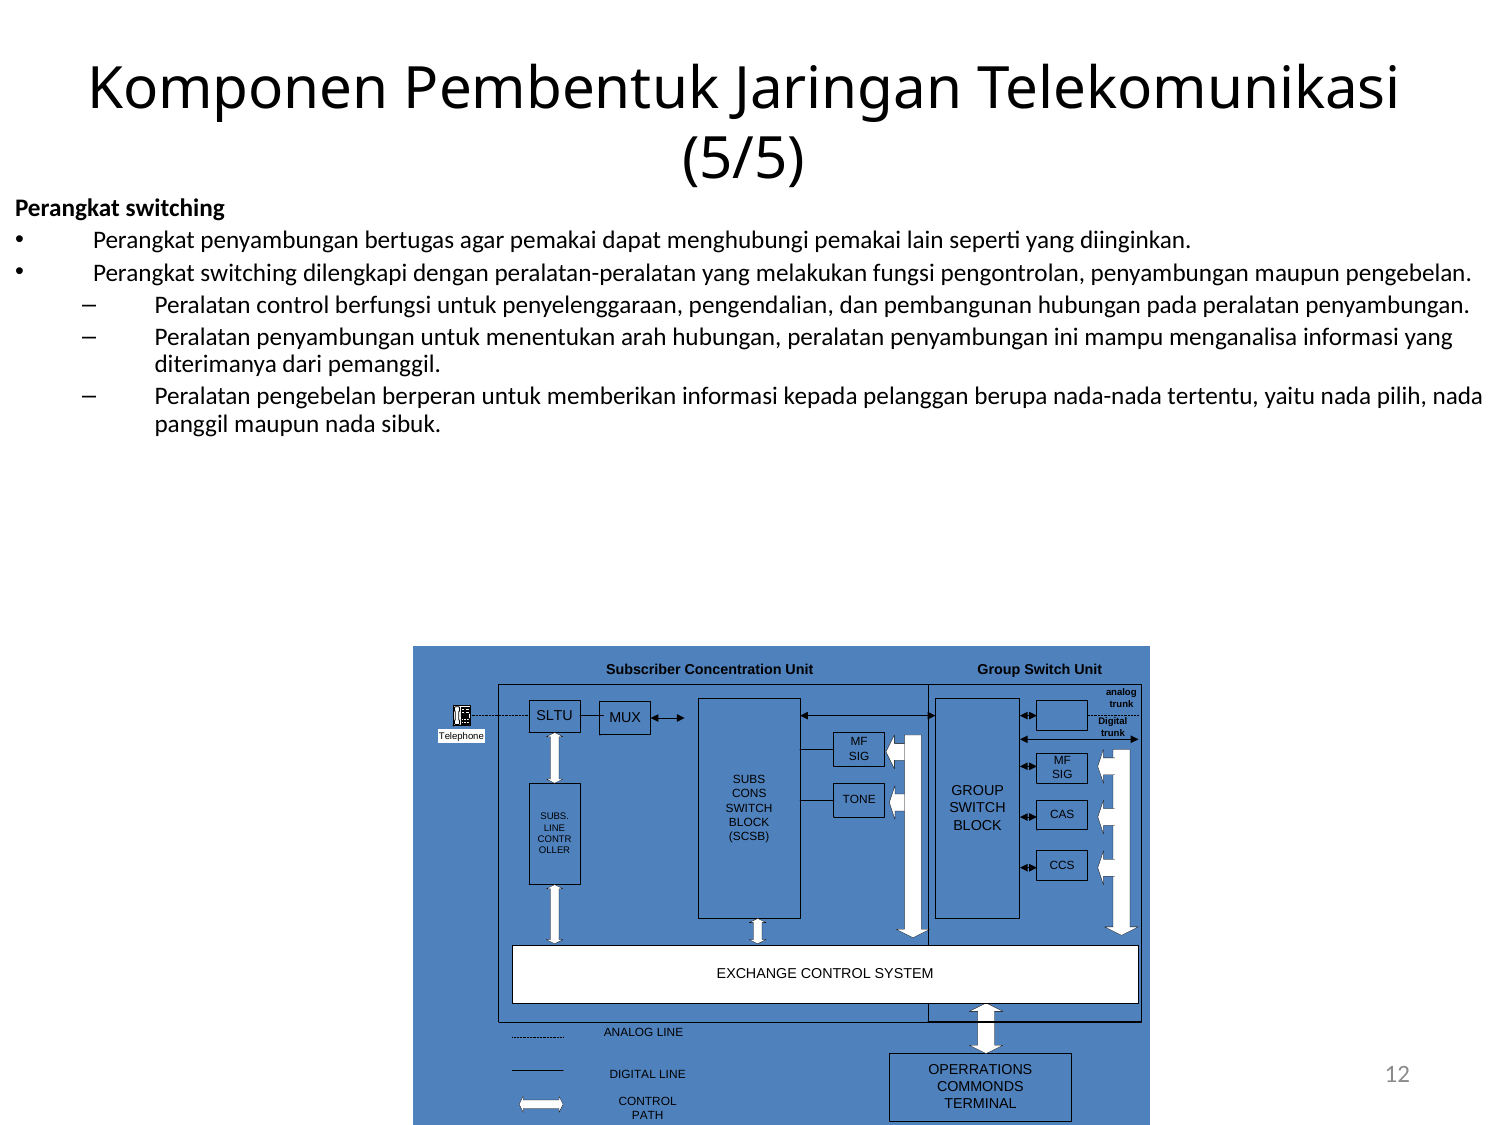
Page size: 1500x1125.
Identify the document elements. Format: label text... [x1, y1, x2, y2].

list Perangkat switching Perangkat penyambungan bertugas agar pemakai dapat menghubungi pemakai lain seperti yang diinginkan. Perangkat switching dilengkapi dengan peralatan-peralatan yang melakukan fungsi pengontrolan, penyambungan maupun pengebelan. Peralatan control berfungsi untuk penyelenggaraan, pengendalian, dan pembangunan hubungan pada peralatan penyambungan. Peralatan penyambungan untuk menentukan arah hubungan, peralatan penyambungan ini mampu menganalisa informasi yang diterimanya dari pemanggil. Peralatan pengebelan berperan untuk memberikan informasi kepada pelanggan berupa nada-nada tertentu, yaitu nada pilih, nada panggil maupun nada sibuk. [0, 271, 1500, 378]
slide_number 12 [1154, 1042, 1425, 1103]
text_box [412, 645, 1151, 1125]
list Perangkat switching Perangkat penyambungan bertugas agar pemakai dapat menghubungi pemakai lain seperti yang diinginkan. Perangkat switching dilengkapi dengan peralatan-peralatan yang melakukan fungsi pengontrolan, penyambungan maupun pengebelan. Peralatan control berfungsi untuk penyelenggaraan, pengendalian, dan pembangunan hubungan pada peralatan penyambungan. Peralatan penyambungan untuk menentukan arah hubungan, peralatan penyambungan ini mampu menganalisa informasi yang diterimanya dari pemanggil. Peralatan pengebelan berperan untuk memberikan informasi kepada pelanggan berupa nada-nada tertentu, yaitu nada pilih, nada panggil maupun nada sibuk. [0, 379, 1500, 500]
list Perangkat switching Perangkat penyambungan bertugas agar pemakai dapat menghubungi pemakai lain seperti yang diinginkan. Perangkat switching dilengkapi dengan peralatan-peralatan yang melakukan fungsi pengontrolan, penyambungan maupun pengebelan. Peralatan control berfungsi untuk penyelenggaraan, pengendalian, dan pembangunan hubungan pada peralatan penyambungan. Peralatan penyambungan untuk menentukan arah hubungan, peralatan penyambungan ini mampu menganalisa informasi yang diterimanya dari pemanggil. Peralatan pengebelan berperan untuk memberikan informasi kepada pelanggan berupa nada-nada tertentu, yaitu nada pilih, nada panggil maupun nada sibuk. [0, 187, 1500, 270]
title Komponen Pembentuk Jaringan Telekomunikasi (5/5) [37, 40, 1451, 187]
